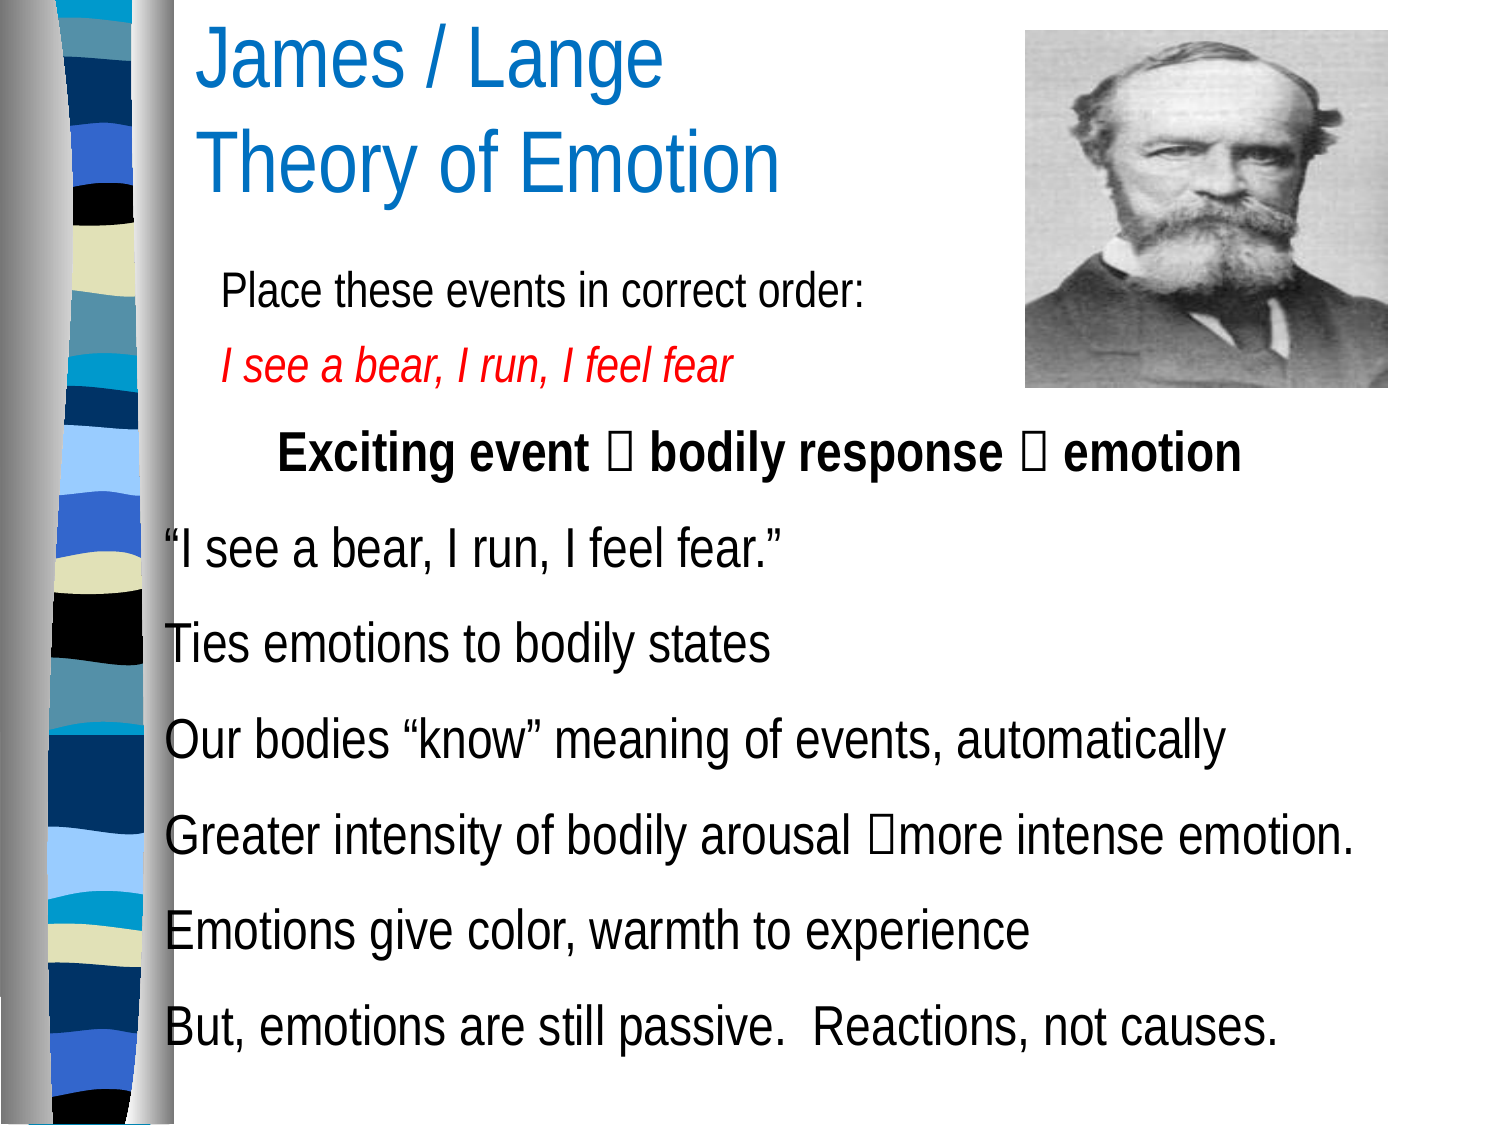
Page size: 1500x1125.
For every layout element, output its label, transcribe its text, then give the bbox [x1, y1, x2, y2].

text_box Exciting event  bodily response  emotion “I see a bear, I run, I feel fear.” Ties emotions to bodily states Our bodies “know” meaning of events, automatically Greater intensity of bodily arousal more intense emotion. Emotions give color, warmth to experience But, emotions are still passive. Reactions, not causes. [150, 312, 1455, 1064]
title James / Lange Theory of Emotion [179, 11, 1455, 199]
picture [1024, 30, 1388, 388]
text_box Place these events in correct order: I see a bear, I run, I feel fear [205, 249, 956, 400]
